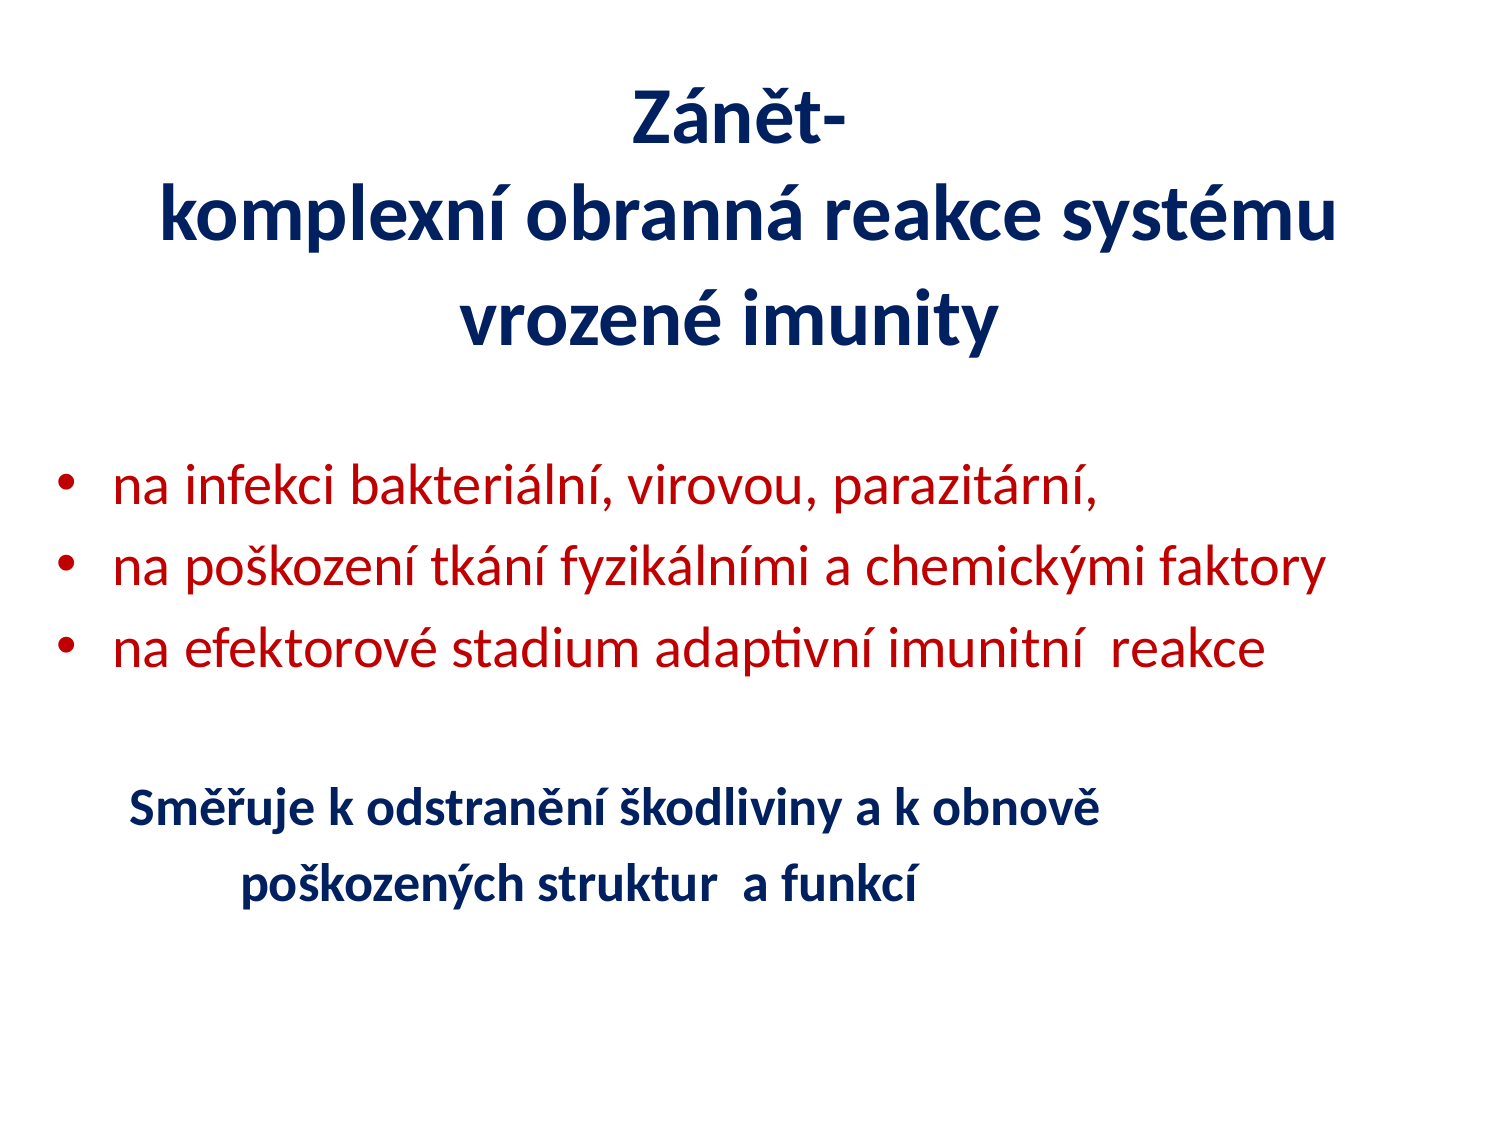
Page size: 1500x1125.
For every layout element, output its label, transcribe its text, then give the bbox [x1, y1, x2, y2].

title Zánět- komplexní obranná reakce systému vrozené imunity [64, 54, 1415, 361]
list na infekci bakteriální, virovou, parazitární, na poškození tkání fyzikálními a chemickými faktory na efektorové stadium adaptivní imunitní reakce Směřuje k odstranění škodliviny a k obnově poškozených struktur a funkcí [41, 361, 1471, 1047]
